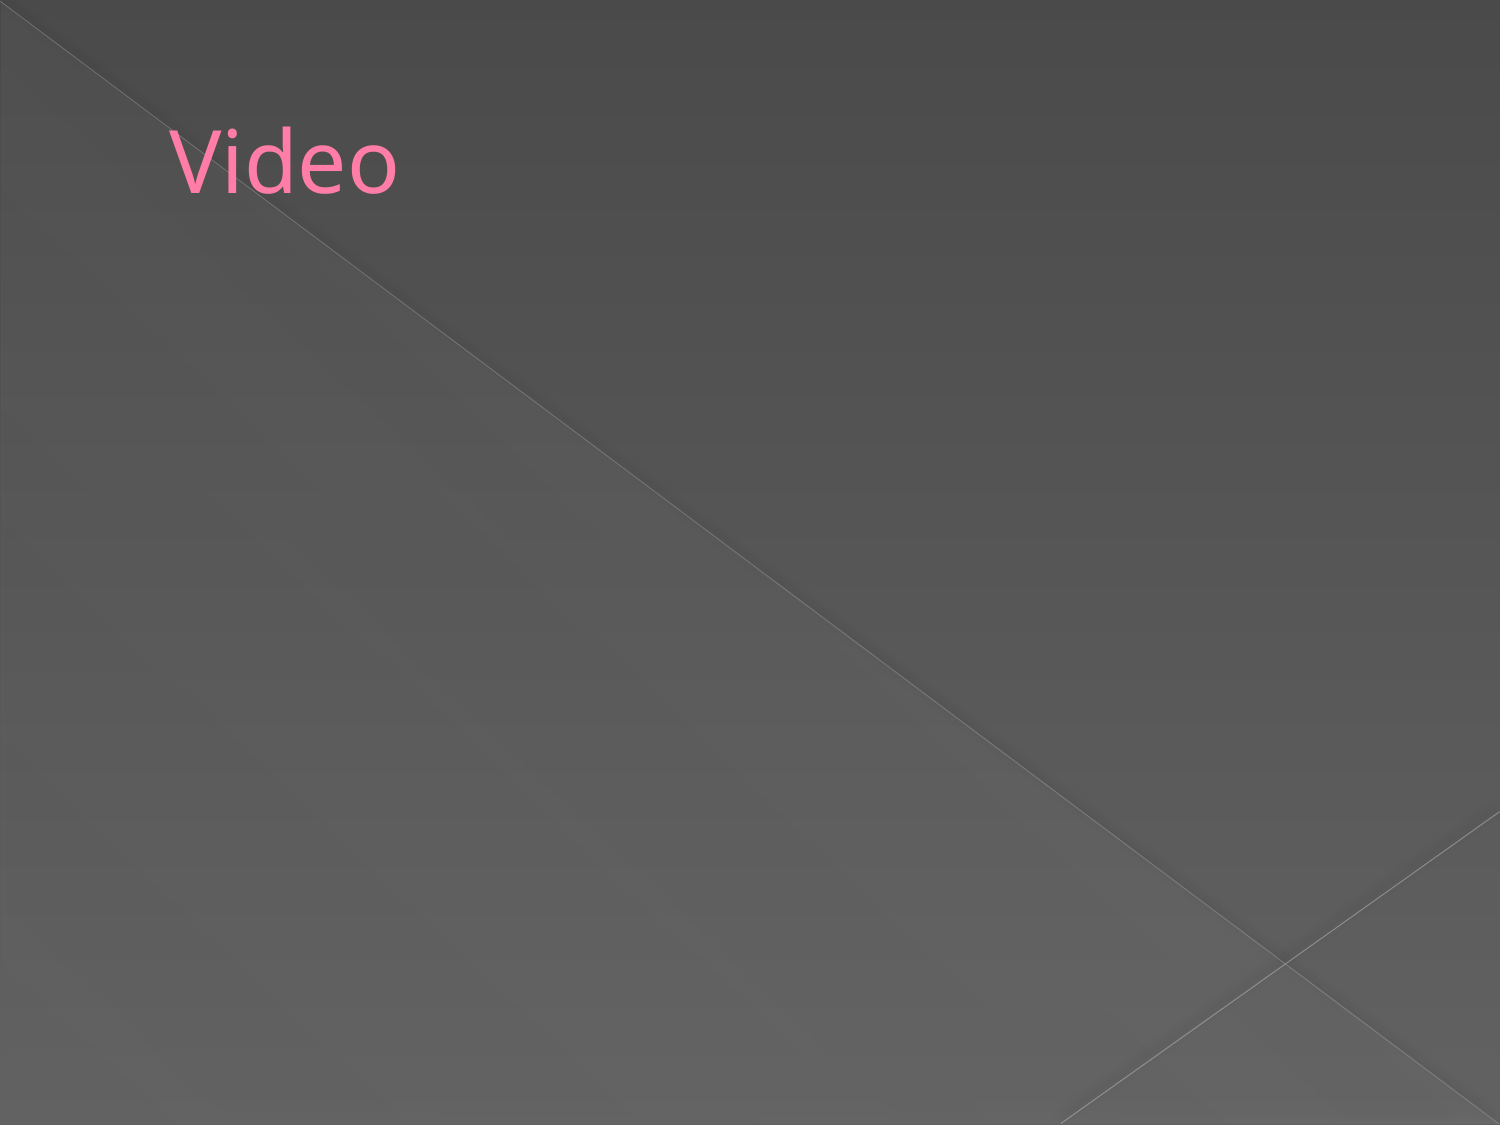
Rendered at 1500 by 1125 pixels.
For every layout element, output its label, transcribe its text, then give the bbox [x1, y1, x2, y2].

title Video [75, 43, 1425, 274]
